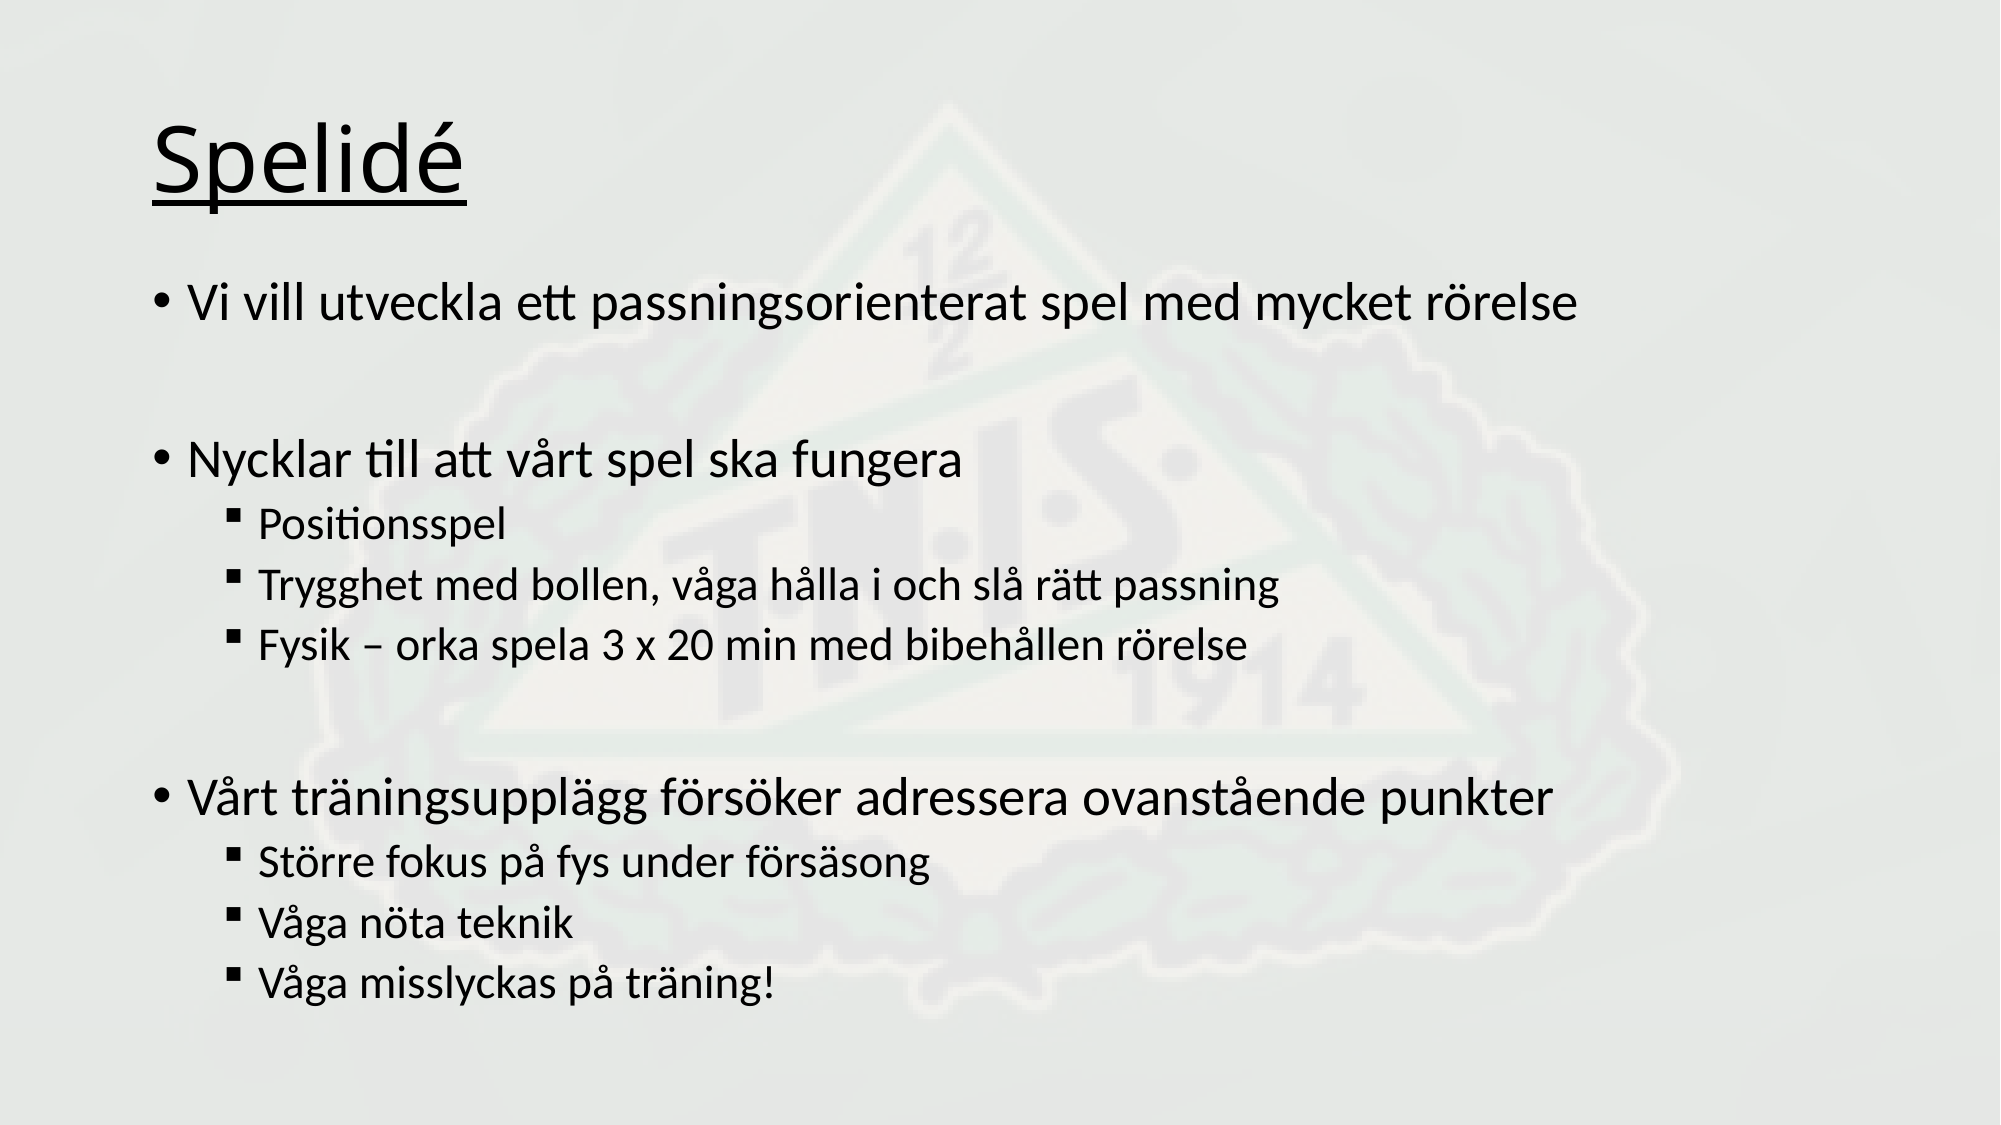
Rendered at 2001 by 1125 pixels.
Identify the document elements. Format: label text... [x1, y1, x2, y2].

list Vi vill utveckla ett passningsorienterat spel med mycket rörelse Nycklar till att vårt spel ska fungera Positionsspel Trygghet med bollen, våga hålla i och slå rätt passning Fysik – orka spela 3 x 20 min med bibehållen rörelse Vårt träningsupplägg försöker adressera ovanstående punkter Större fokus på fys under försäsong Våga nöta teknik Våga misslyckas på träning! [137, 265, 1863, 1023]
title Spelidé [137, 59, 1863, 265]
